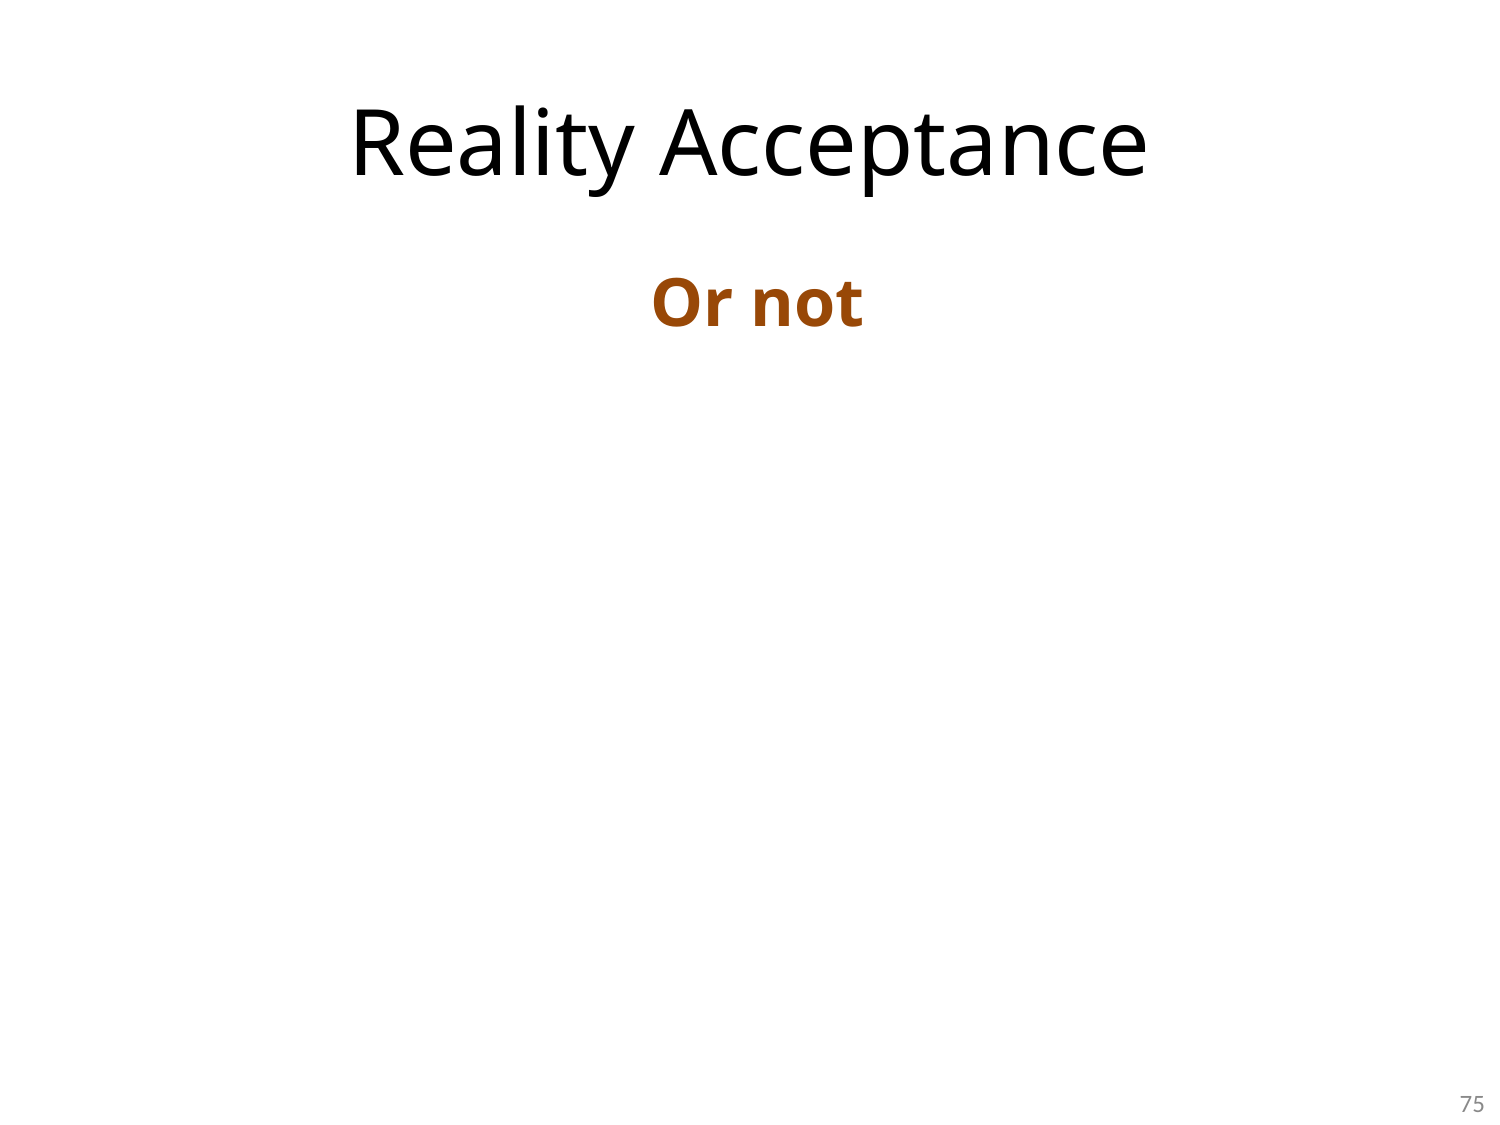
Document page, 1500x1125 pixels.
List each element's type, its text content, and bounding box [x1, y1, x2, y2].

title Reality Acceptance [43, 45, 1457, 233]
slide_number 75 [1149, 1072, 1500, 1125]
list Or not [43, 251, 1457, 409]
